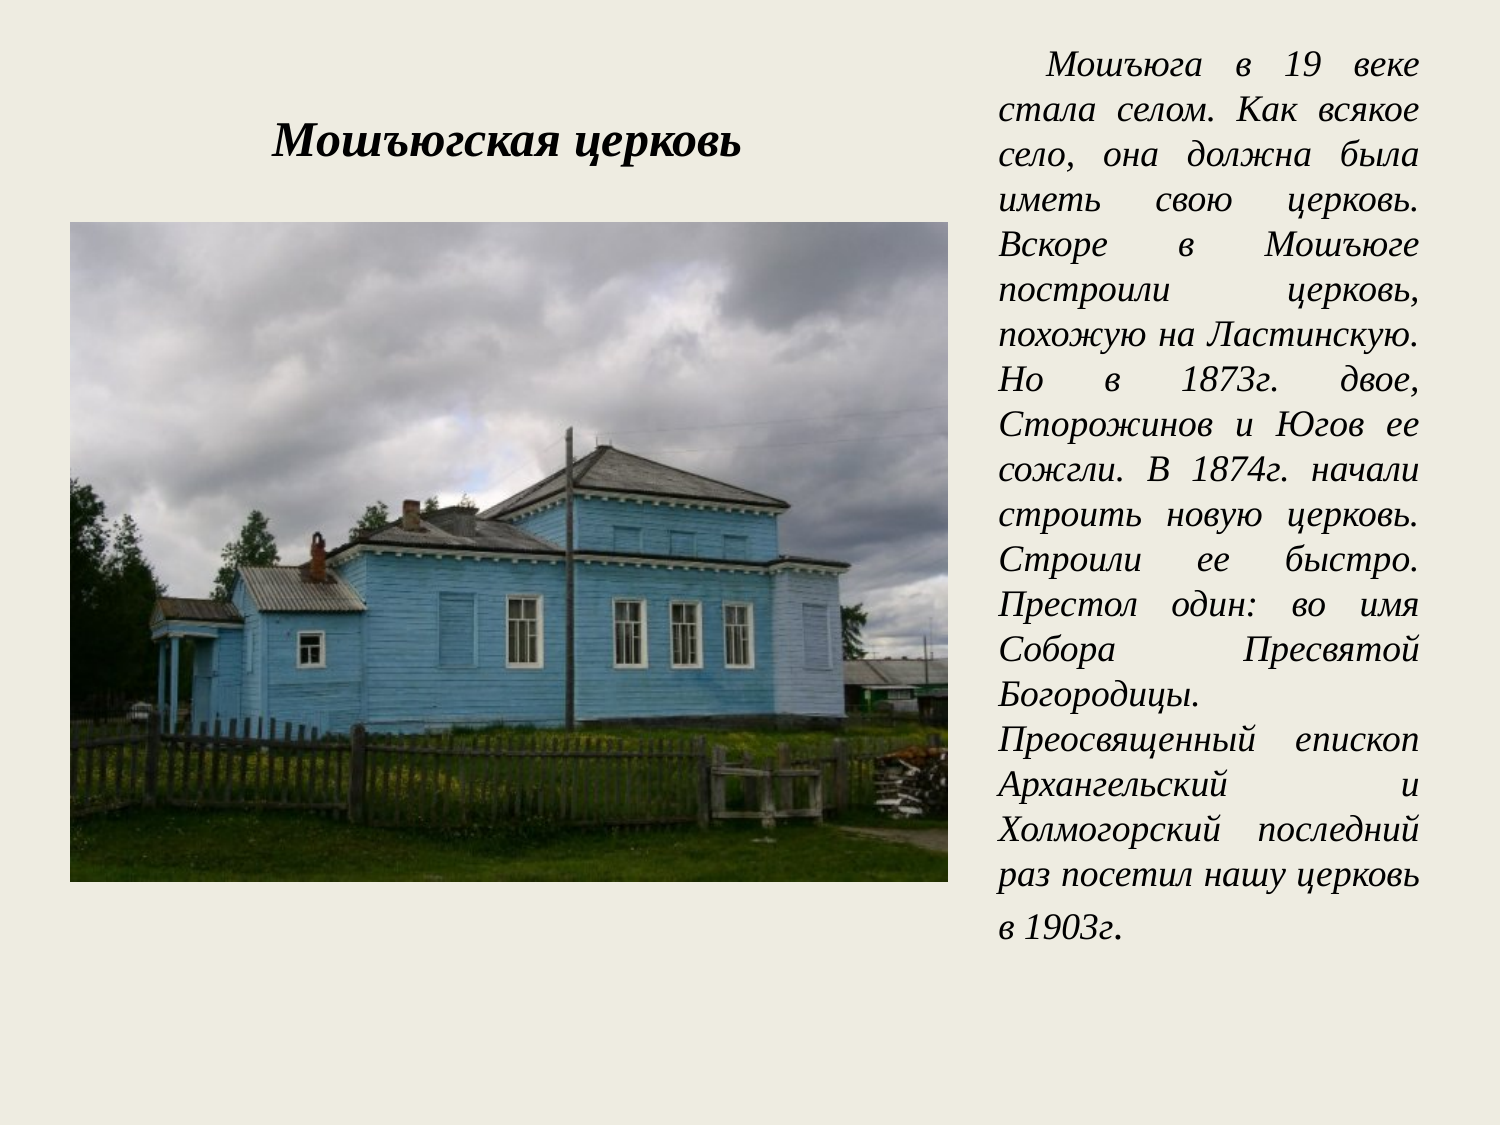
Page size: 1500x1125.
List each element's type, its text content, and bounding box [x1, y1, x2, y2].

picture [70, 222, 948, 882]
title Мошъюгская церковь [218, 66, 797, 174]
list Мошъюга в 19 веке стала селом. Как всякое село, она должна была иметь свою церковь. Вскоре в Мошъюге построили церковь, похожую на Ластинскую. Но в 1873г. двое, Сторожинов и Югов ее сожгли. В 1874г. начали строить новую церковь. Строили ее быстро. Престол один: во имя Собора Пресвятой Богородицы. Преосвященный епископ Архангельский и Холмогорский последний раз посетил нашу церковь в 1903г. [927, 31, 1436, 1016]
